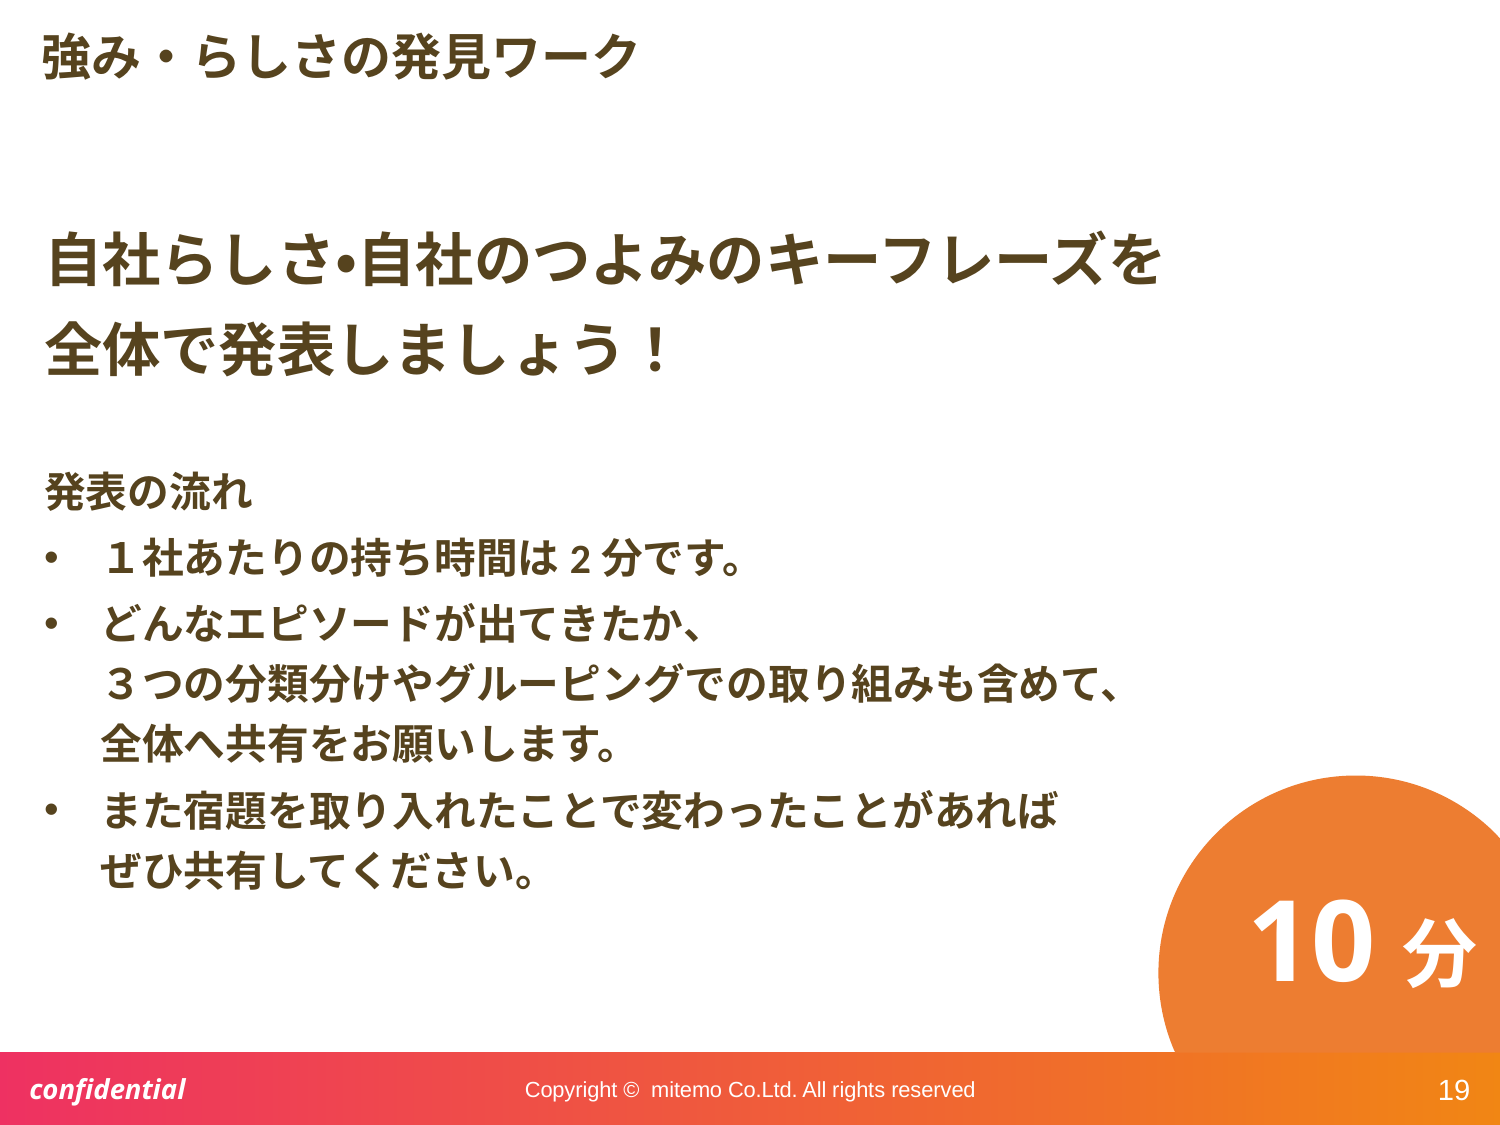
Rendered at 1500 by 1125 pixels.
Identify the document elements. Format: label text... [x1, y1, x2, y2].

list 自社らしさ・自社のつよみのキーフレーズを 全体で発表しましょう！ 発表の流れ １社あたりの持ち時間は2分です。 どんなエピソードが出てきたか、 ３つの分類分けやグルーピングでの取り組みも含めて、 全体へ共有をお願いします。 また宿題を取り入れたことで変わったことがあれば ぜひ共有してください。 [29, 174, 1471, 923]
title 強み・らしさの発見ワーク [29, 28, 1471, 78]
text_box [1158, 775, 1500, 1053]
